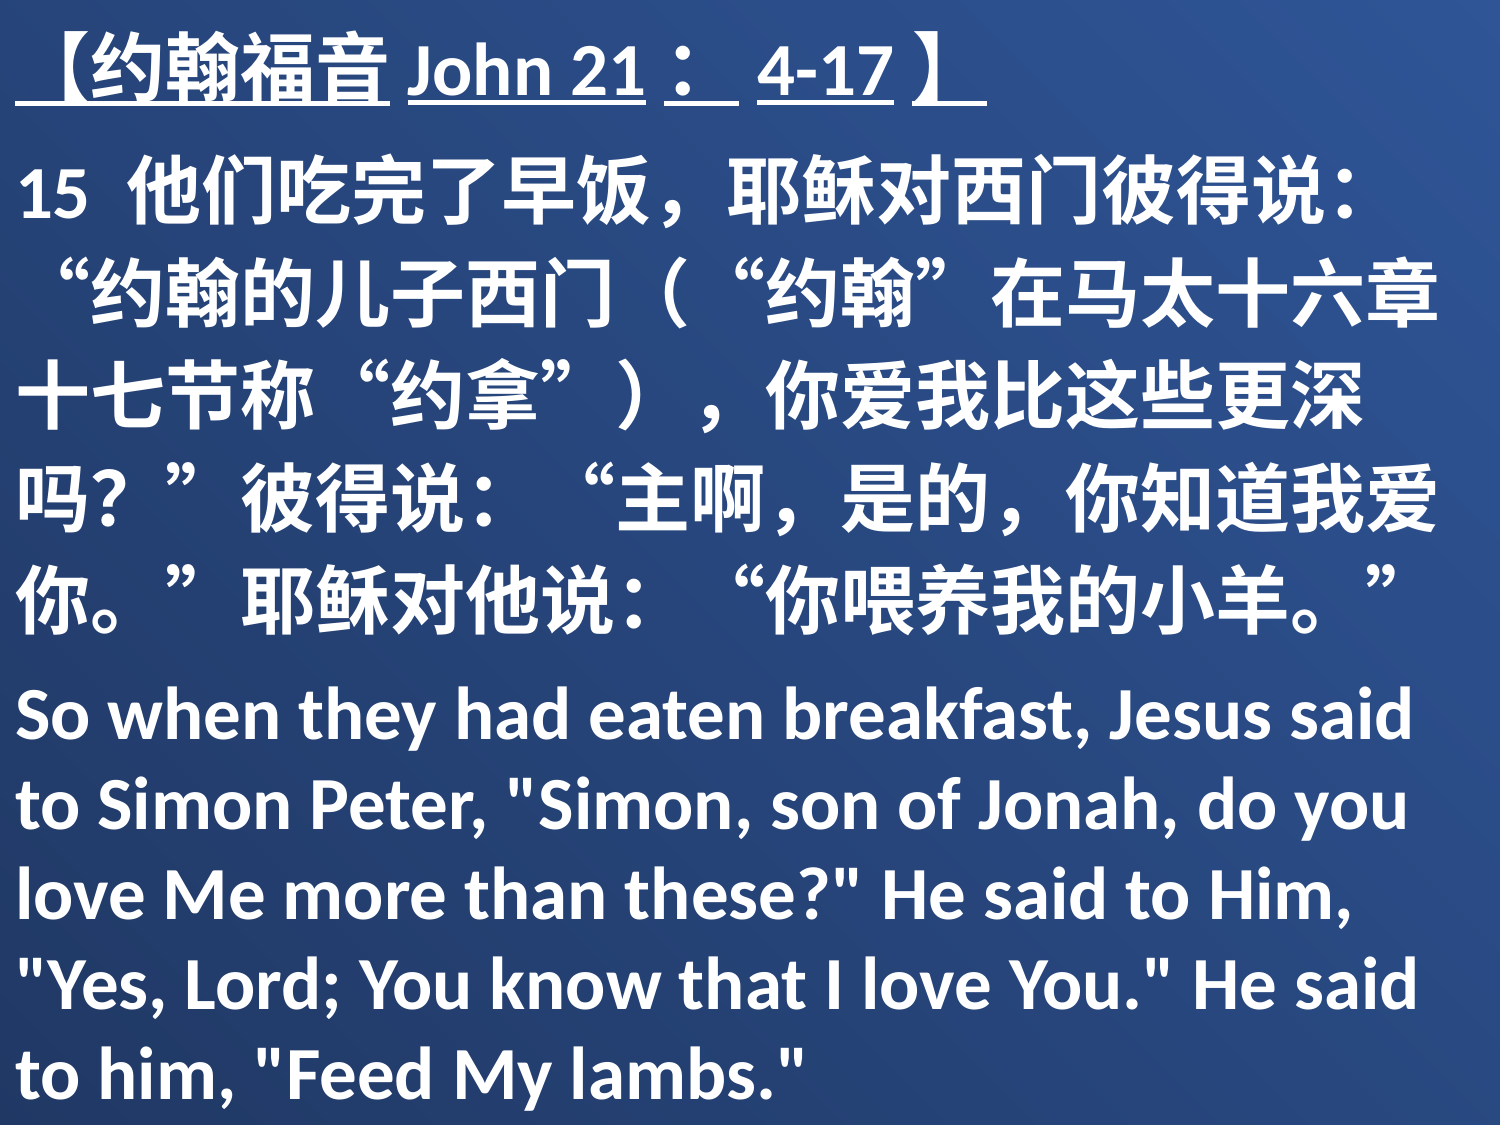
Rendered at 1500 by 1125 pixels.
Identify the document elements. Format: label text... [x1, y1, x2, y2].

subtitle 【约翰福音John 21：4-17】 15 他们吃完了早饭，耶稣对西门彼得说：“约翰的儿子西门（“约翰”在马太十六章十七节称“约拿”），你爱我比这些更深吗？”彼得说：“主啊，是的，你知道我爱你。”耶稣对他说：“你喂养我的小羊。” So when they had eaten breakfast, Jesus said to Simon Peter, "Simon, son of Jonah, do you love Me more than these?" He said to Him, "Yes, Lord; You know that I love You." He said to him, "Feed My lambs." [0, 0, 1500, 1125]
